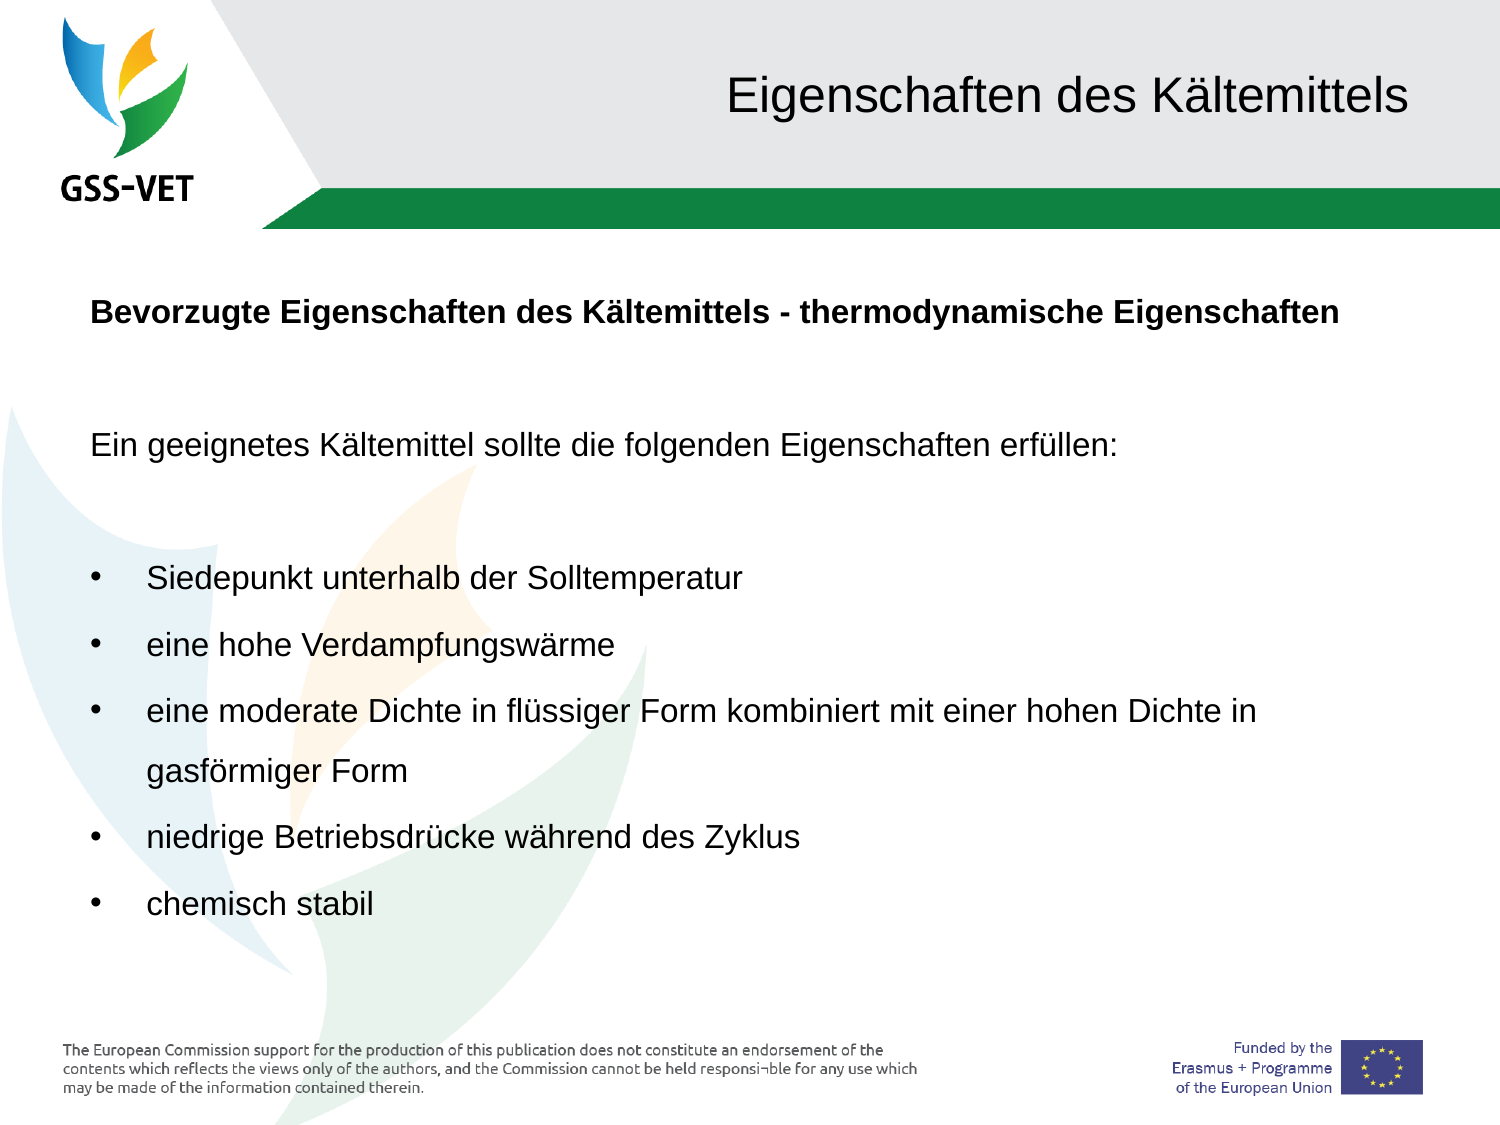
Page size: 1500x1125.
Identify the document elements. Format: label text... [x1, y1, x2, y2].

picture [0, 0, 1500, 1125]
title Eigenschaften des Kältemittels [324, 0, 1425, 185]
list Bevorzugte Eigenschaften des Kältemittels - thermodynamische Eigenschaften Ein geeignetes Kältemittel sollte die folgenden Eigenschaften erfüllen: Siedepunkt unterhalb der Solltemperatur eine hohe Verdampfungswärme eine moderate Dichte in flüssiger Form kombiniert mit einer hohen Dichte in gasförmiger Form niedrige Betriebsdrücke während des Zyklus chemisch stabil [75, 262, 1425, 1005]
